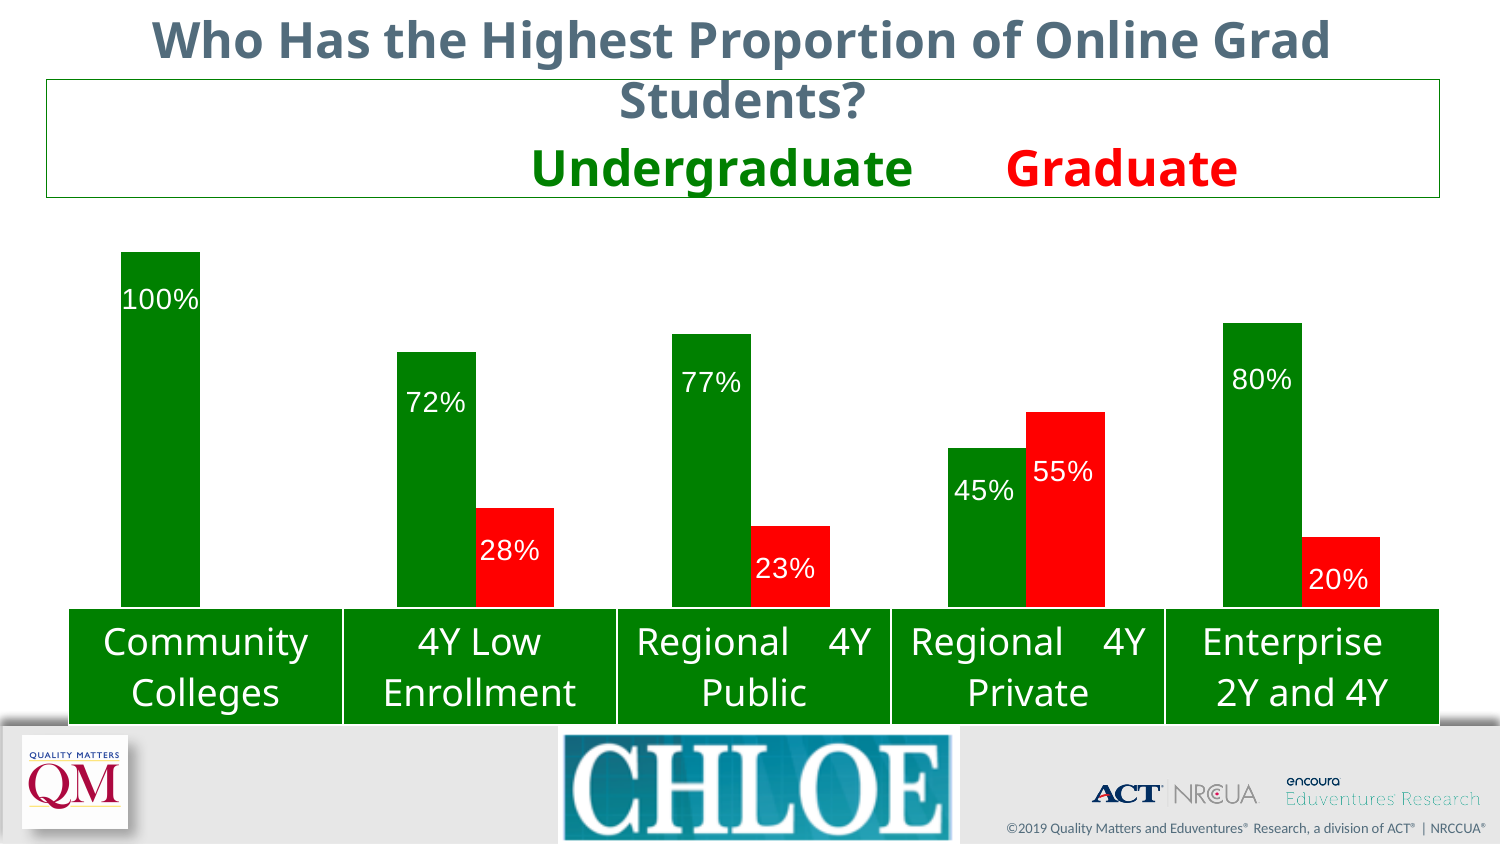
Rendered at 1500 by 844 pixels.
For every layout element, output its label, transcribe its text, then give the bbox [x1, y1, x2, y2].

picture [558, 726, 960, 844]
table_header 4Y Low Enrollment [344, 617, 616, 724]
picture [22, 735, 128, 829]
picture [1283, 774, 1486, 810]
table_header Regional 4Y Public [618, 617, 890, 724]
table_header Community Colleges [69, 617, 342, 724]
title Who Has the Highest Proportion of Online Grad Students? Undergraduate Graduate [46, 79, 1440, 180]
chart [36, 180, 1440, 609]
table_header Enterprise 2Y and 4Y [1166, 616, 1439, 724]
table_header Regional 4Y Private [892, 617, 1164, 724]
picture [1082, 776, 1267, 810]
